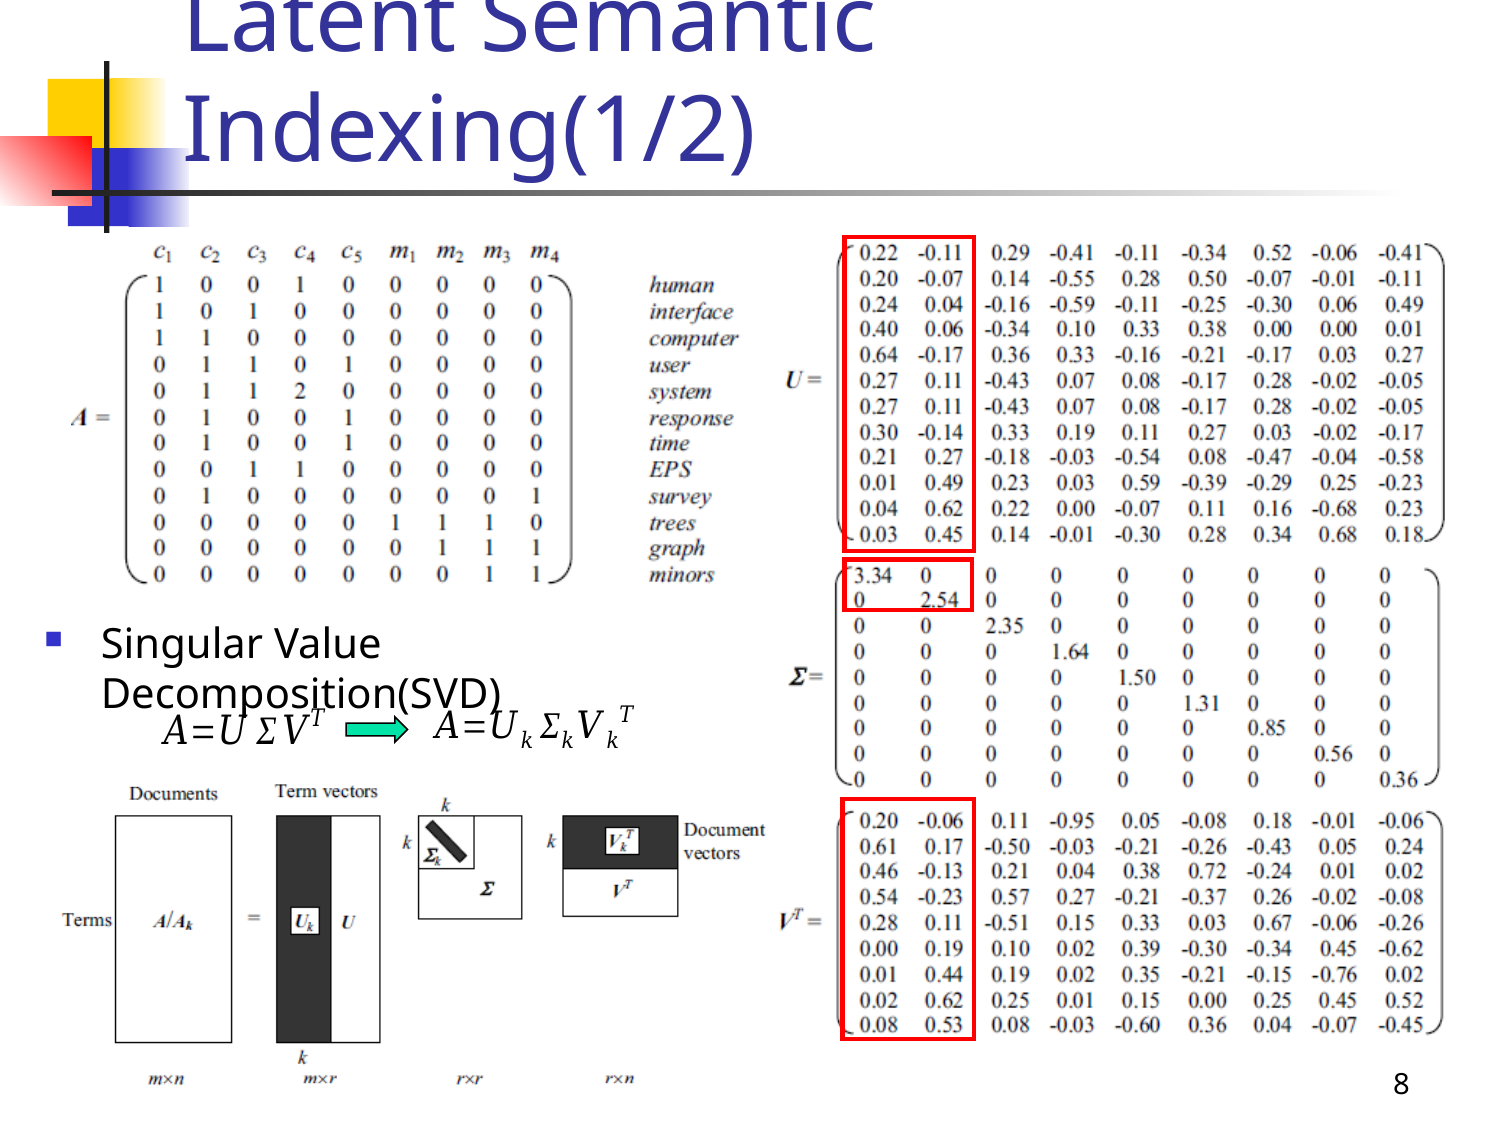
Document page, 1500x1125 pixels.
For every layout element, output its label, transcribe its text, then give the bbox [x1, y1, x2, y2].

text_box [346, 716, 408, 743]
picture [71, 233, 749, 594]
title Latent Semantic Indexing(1/2) [167, 0, 1447, 188]
list Singular Value Decomposition(SVD) [29, 609, 768, 1094]
picture [57, 236, 1455, 1092]
slide_number 8 [1112, 1048, 1425, 1113]
